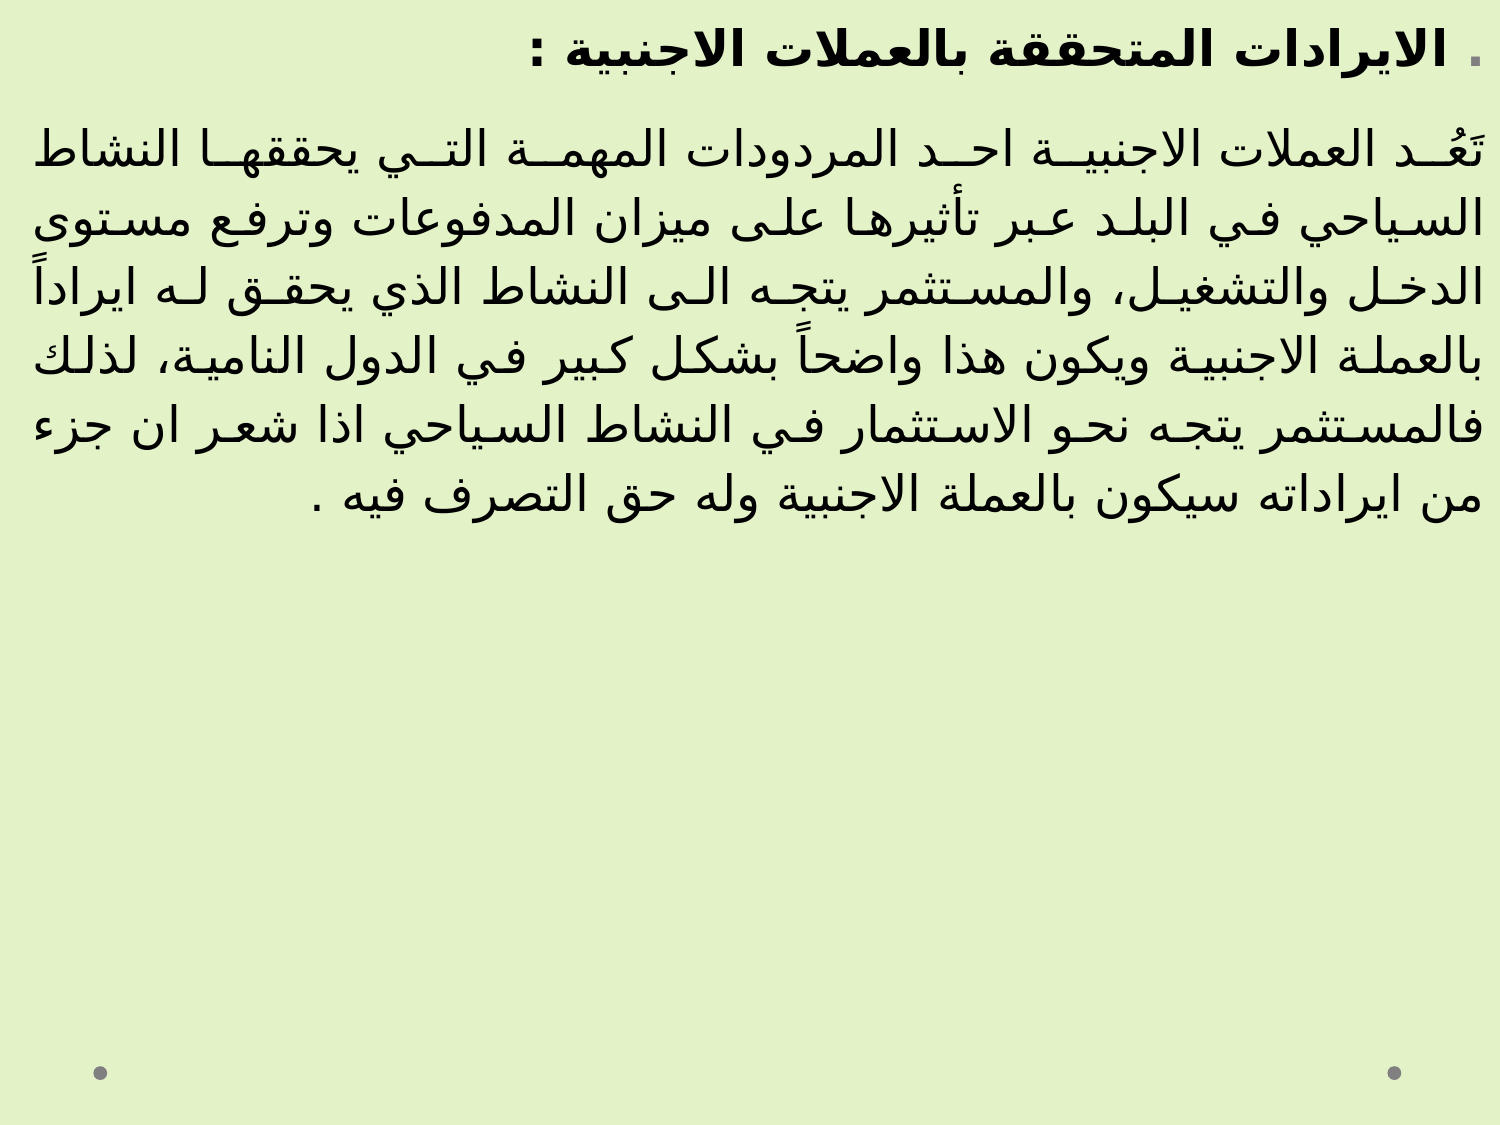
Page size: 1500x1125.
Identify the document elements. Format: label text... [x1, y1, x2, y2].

list . الايرادات المتحققة بالعملات الاجنبية : تَعُد العملات الاجنبية احد المردودات المهمة التي يحققها النشاط السياحي في البلد عبر تأثيرها على ميزان المدفوعات وترفع مستوى الدخل والتشغيل، والمستثمر يتجه الى النشاط الذي يحقق له ايراداً بالعملة الاجنبية ويكون هذا واضحاً بشكل كبير في الدول النامية، لذلك فالمستثمر يتجه نحو الاستثمار في النشاط السياحي اذا شعر ان جزء من ايراداته سيكون بالعملة الاجنبية وله حق التصرف فيه . [17, 0, 1500, 1125]
